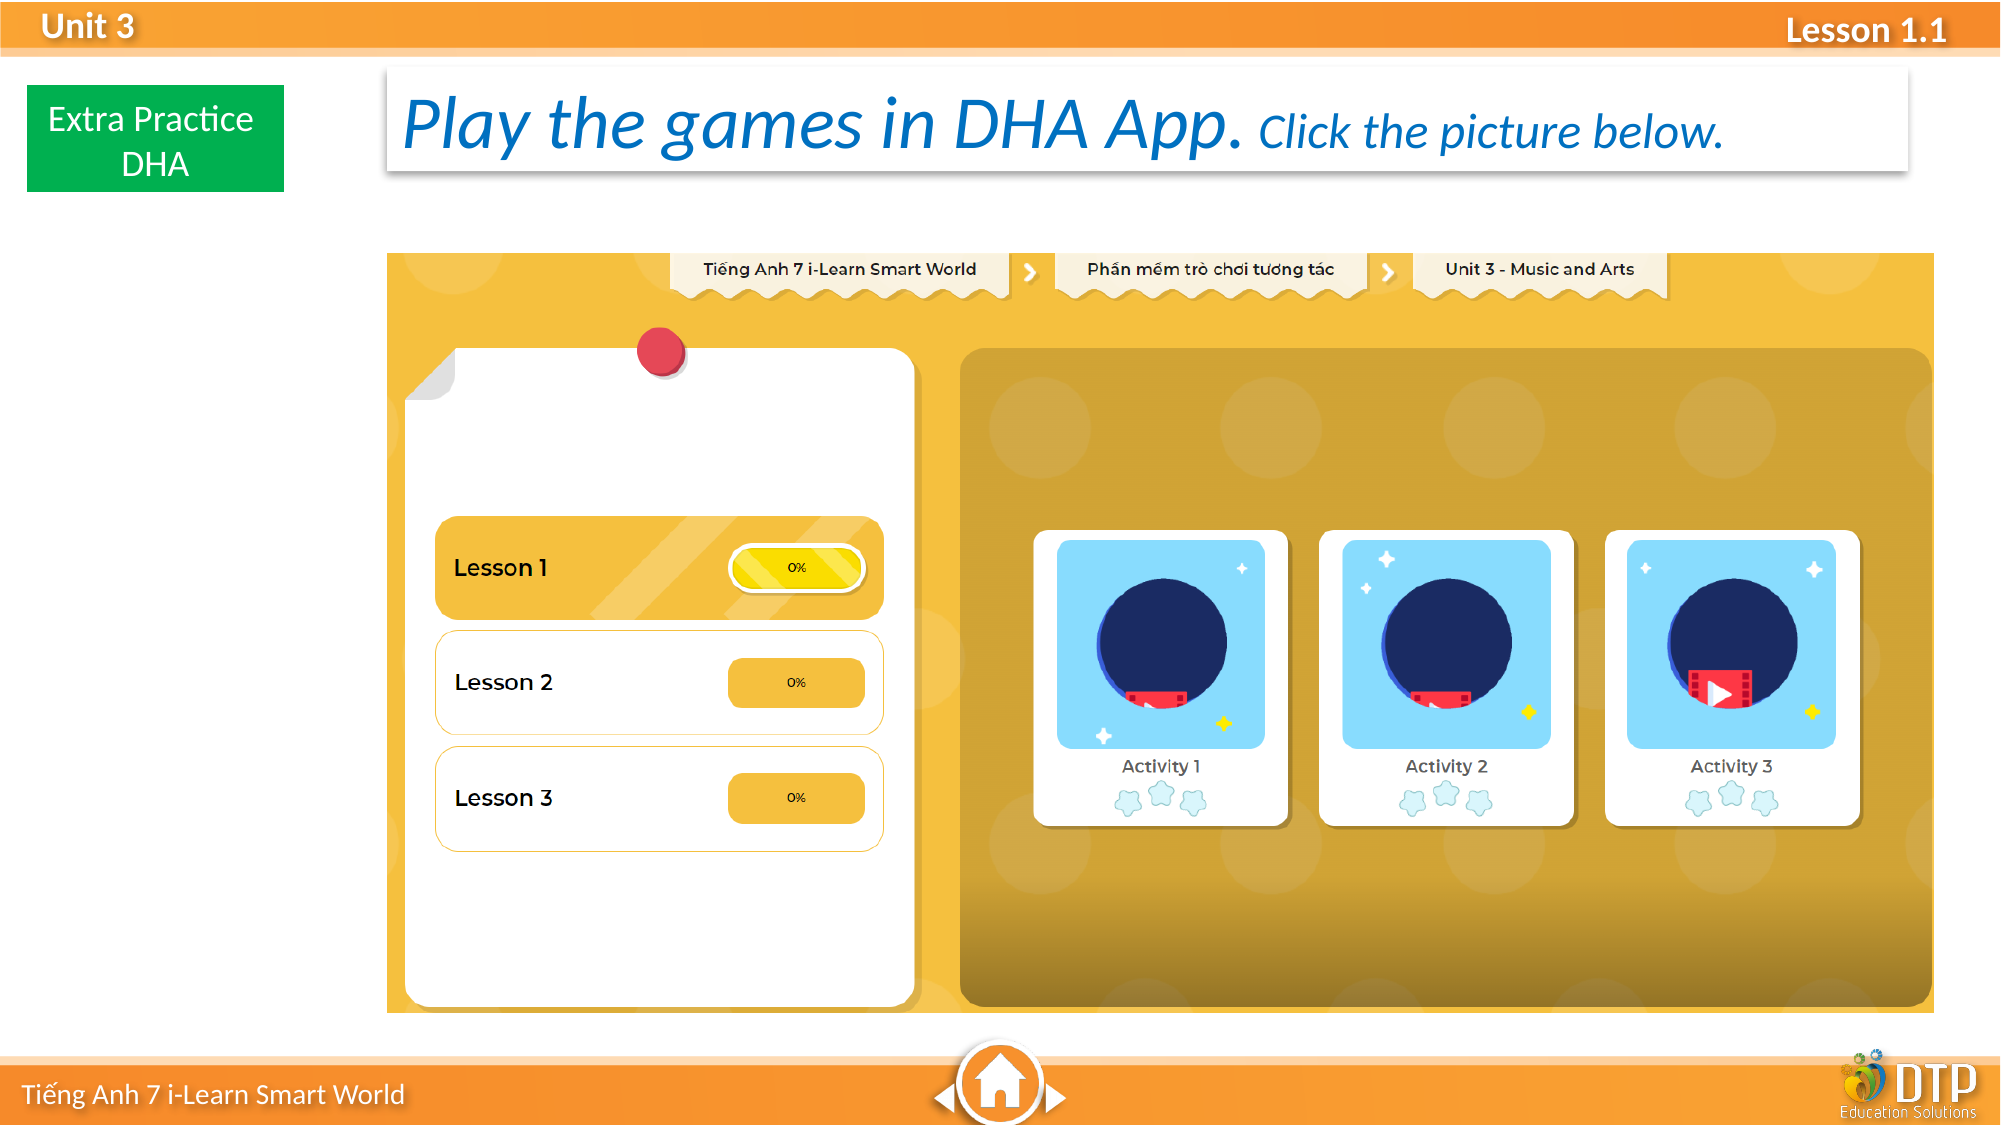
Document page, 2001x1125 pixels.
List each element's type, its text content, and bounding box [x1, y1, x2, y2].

picture [0, 2, 2001, 1125]
text_box Extra Practice DHA [22, 81, 288, 196]
text_box Play the games in DHA App. Click the picture below. [387, 66, 1909, 172]
